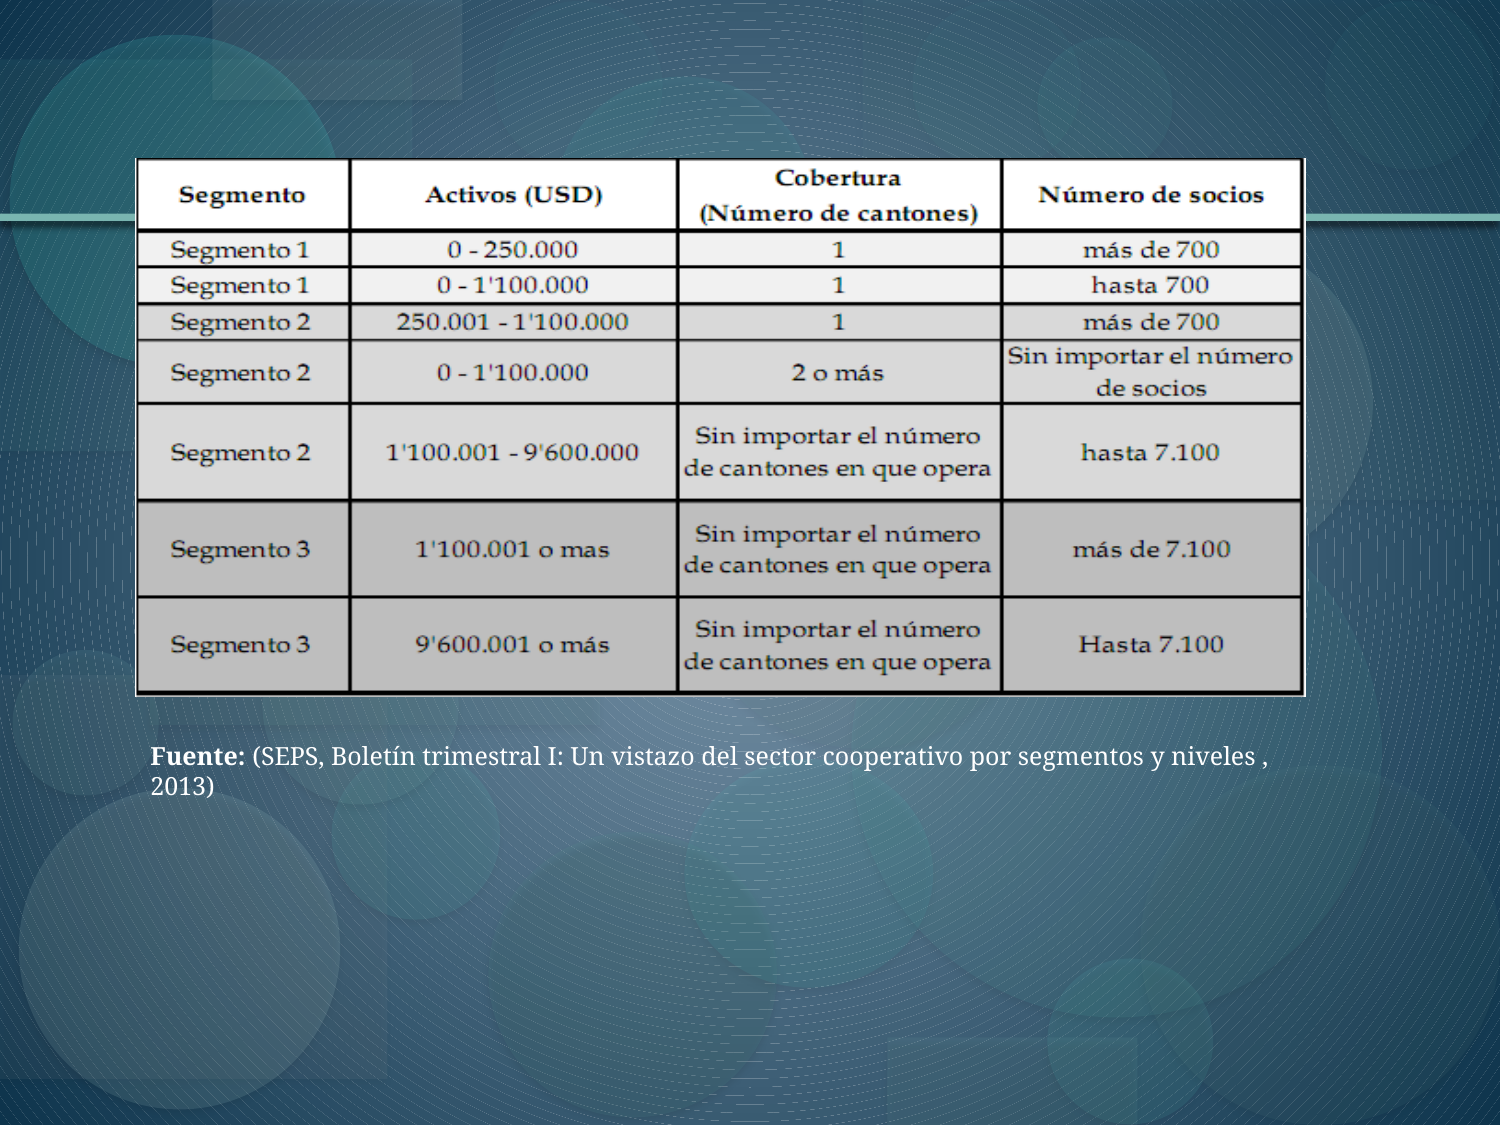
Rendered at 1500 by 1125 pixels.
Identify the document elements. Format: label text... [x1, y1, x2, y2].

text_box Fuente: (SEPS, Boletín trimestral I: Un vistazo del sector cooperativo por segmentos y niveles , 2013) [135, 733, 1306, 808]
picture [135, 158, 1306, 697]
